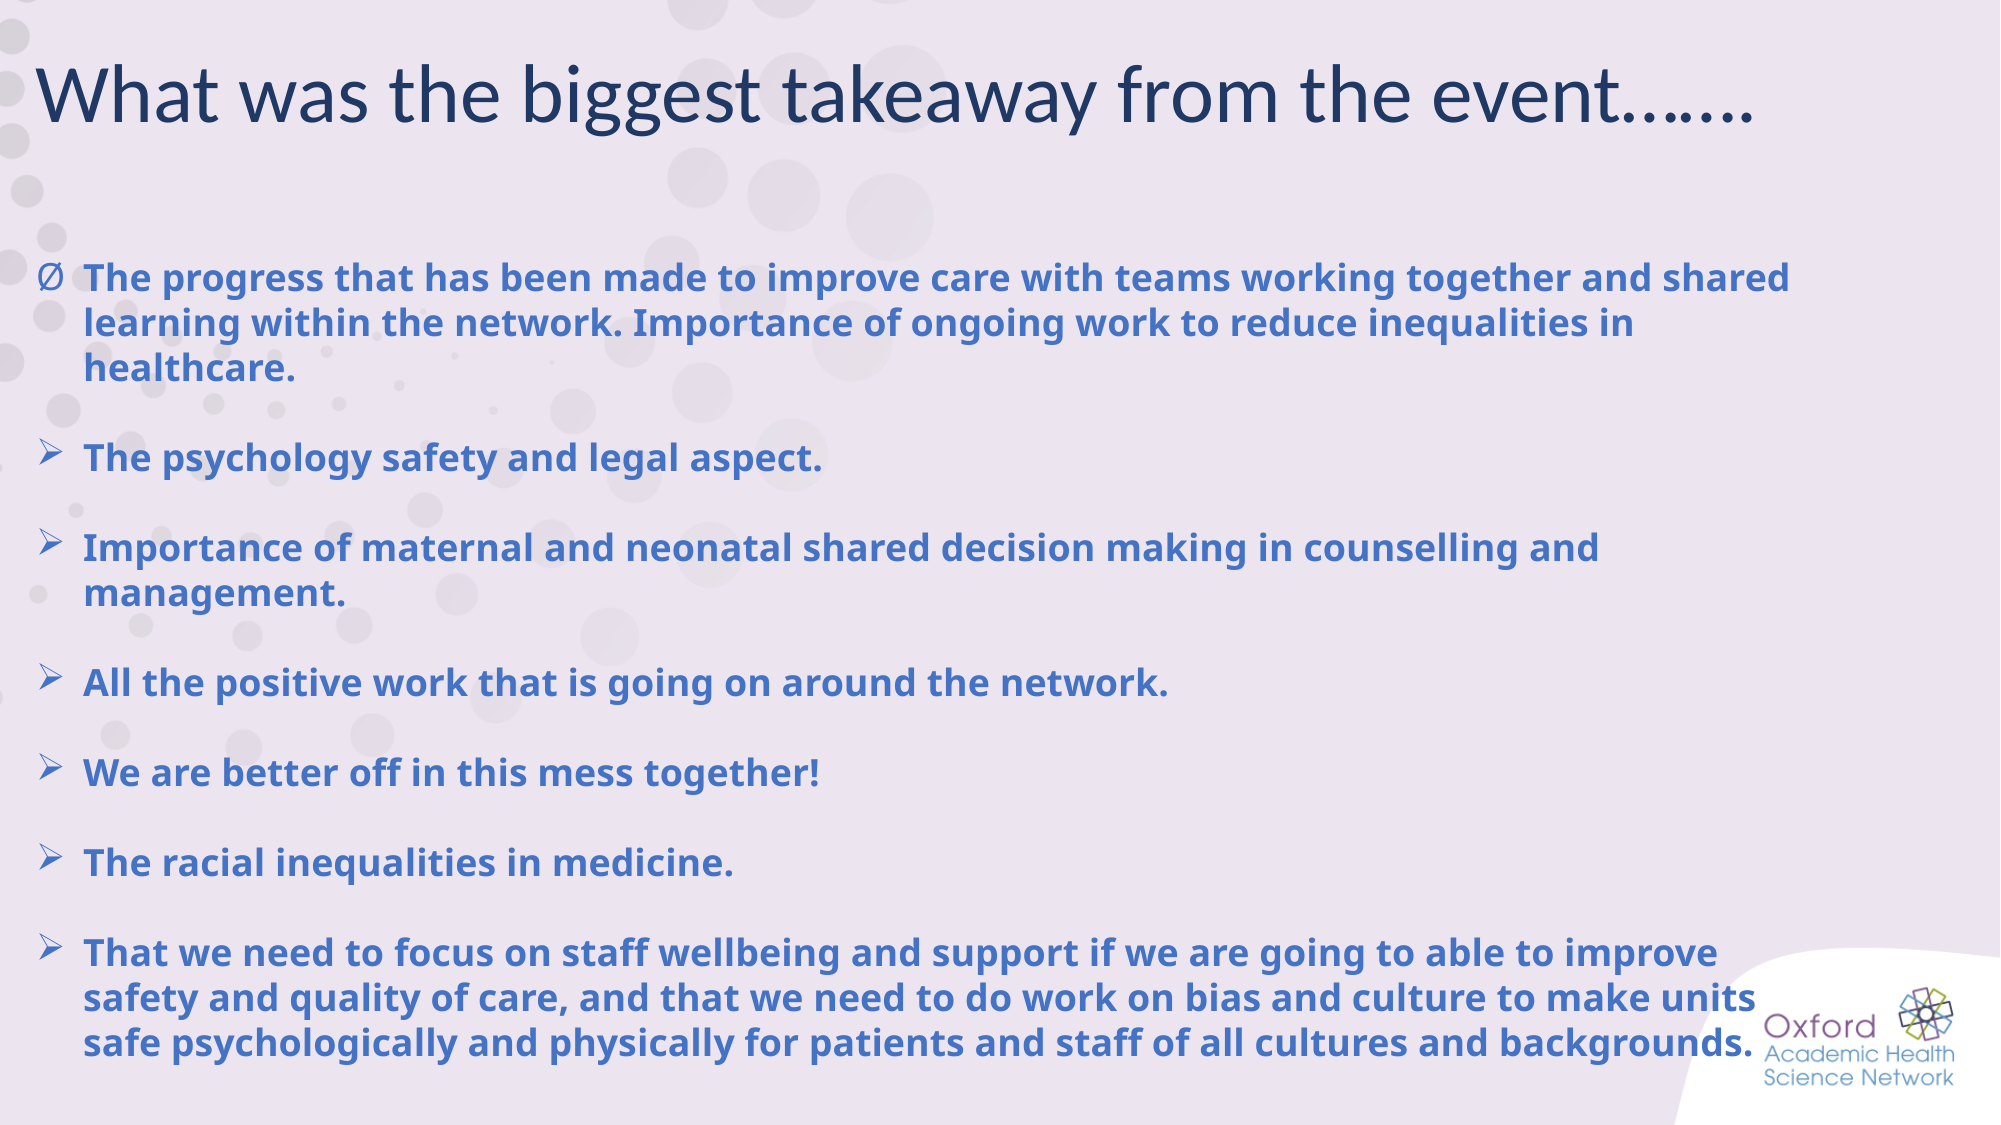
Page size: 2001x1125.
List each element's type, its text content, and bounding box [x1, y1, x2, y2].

picture [0, 0, 2001, 1125]
text_box The progress that has been made to improve care with teams working together and shared learning within the network. Importance of ongoing work to reduce inequalities in healthcare. The psychology safety and legal aspect. Importance of maternal and neonatal shared decision making in counselling and management. All the positive work that is going on around the network. We are better off in this mess together! The racial inequalities in medicine. That we need to focus on staff wellbeing and support if we are going to able to improve safety and quality of care, and that we need to do work on bias and culture to make units safe psychologically and physically for patients and staff of all cultures and backgrounds. [21, 246, 1829, 1125]
text_box What was the biggest takeaway from the event……. [21, 32, 1792, 147]
